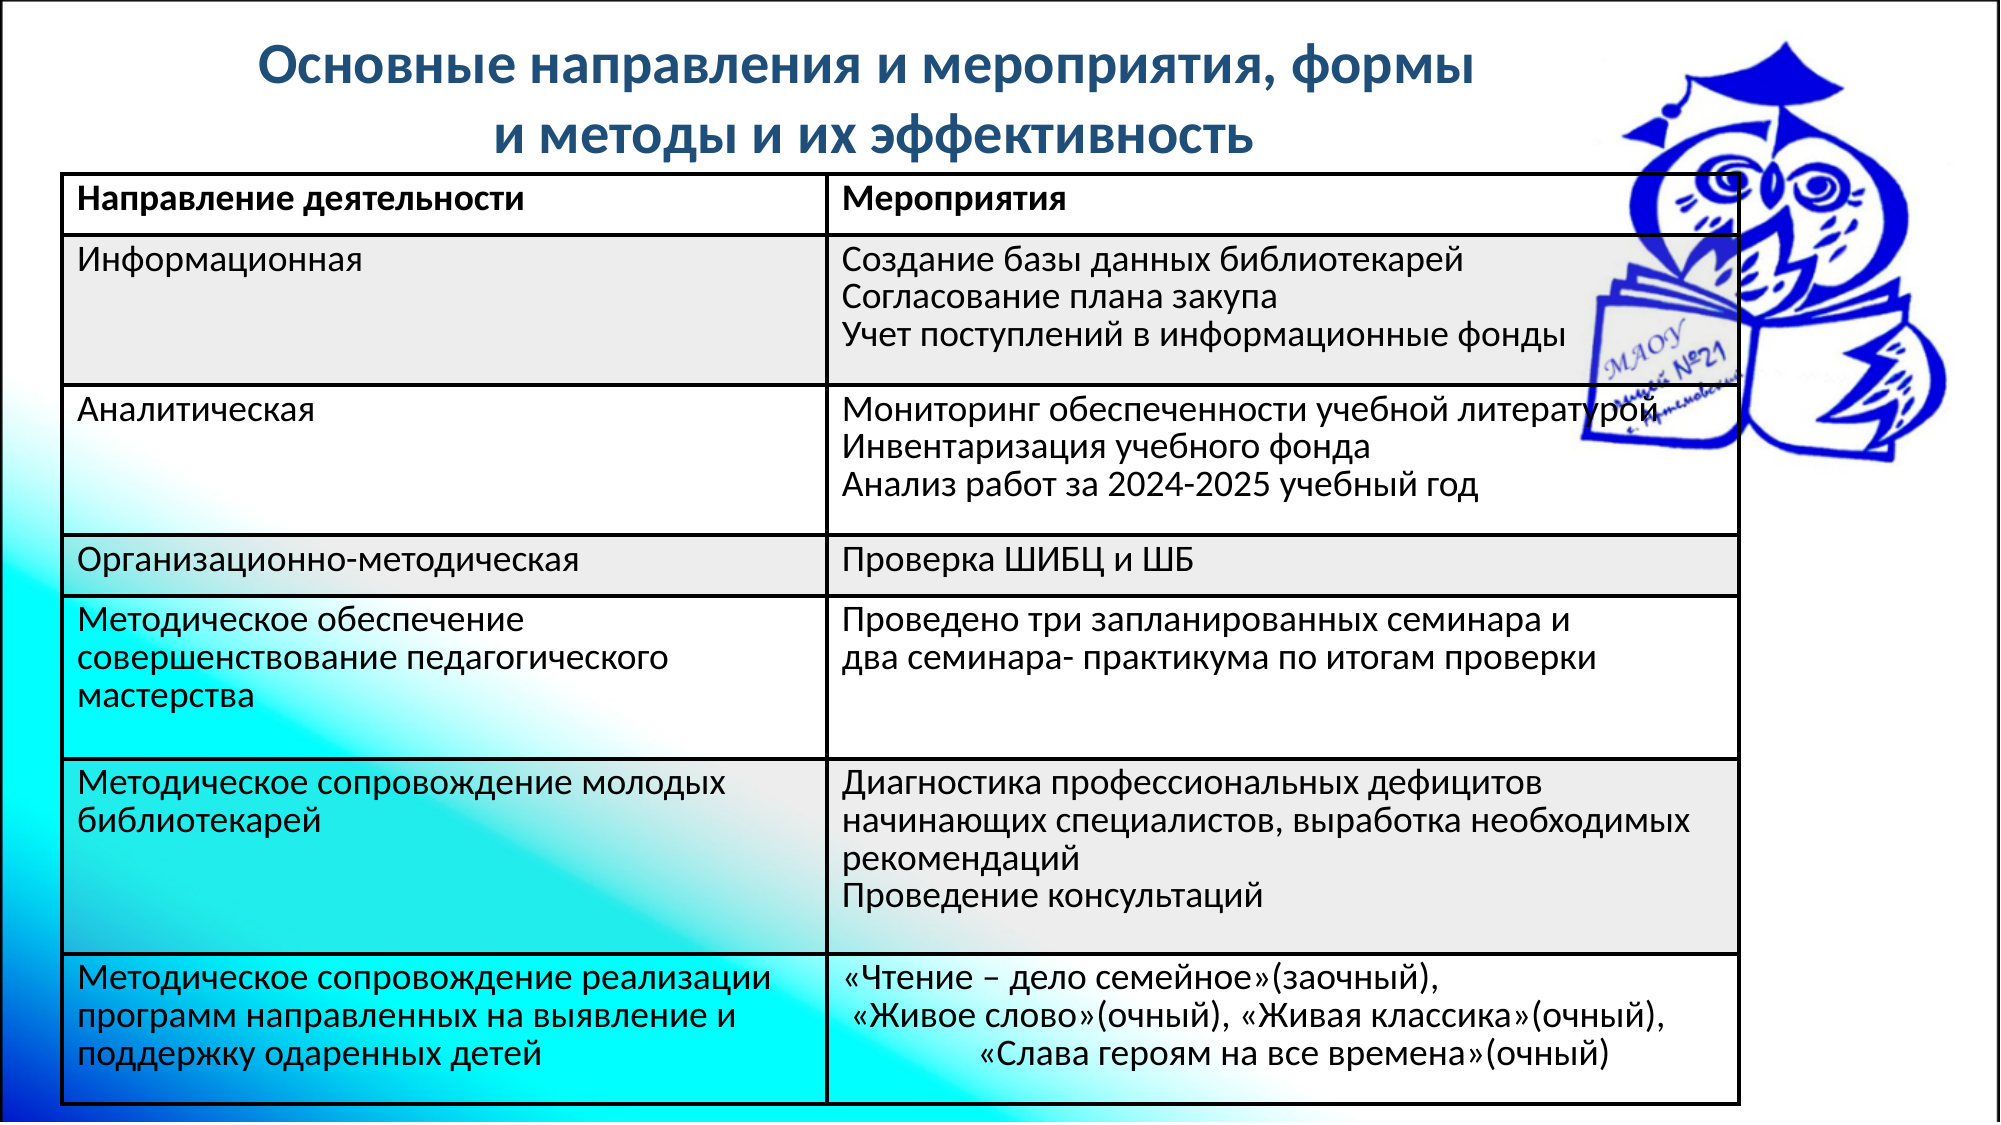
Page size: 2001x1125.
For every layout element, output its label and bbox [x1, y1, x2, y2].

list [0, 0, 2000, 1122]
